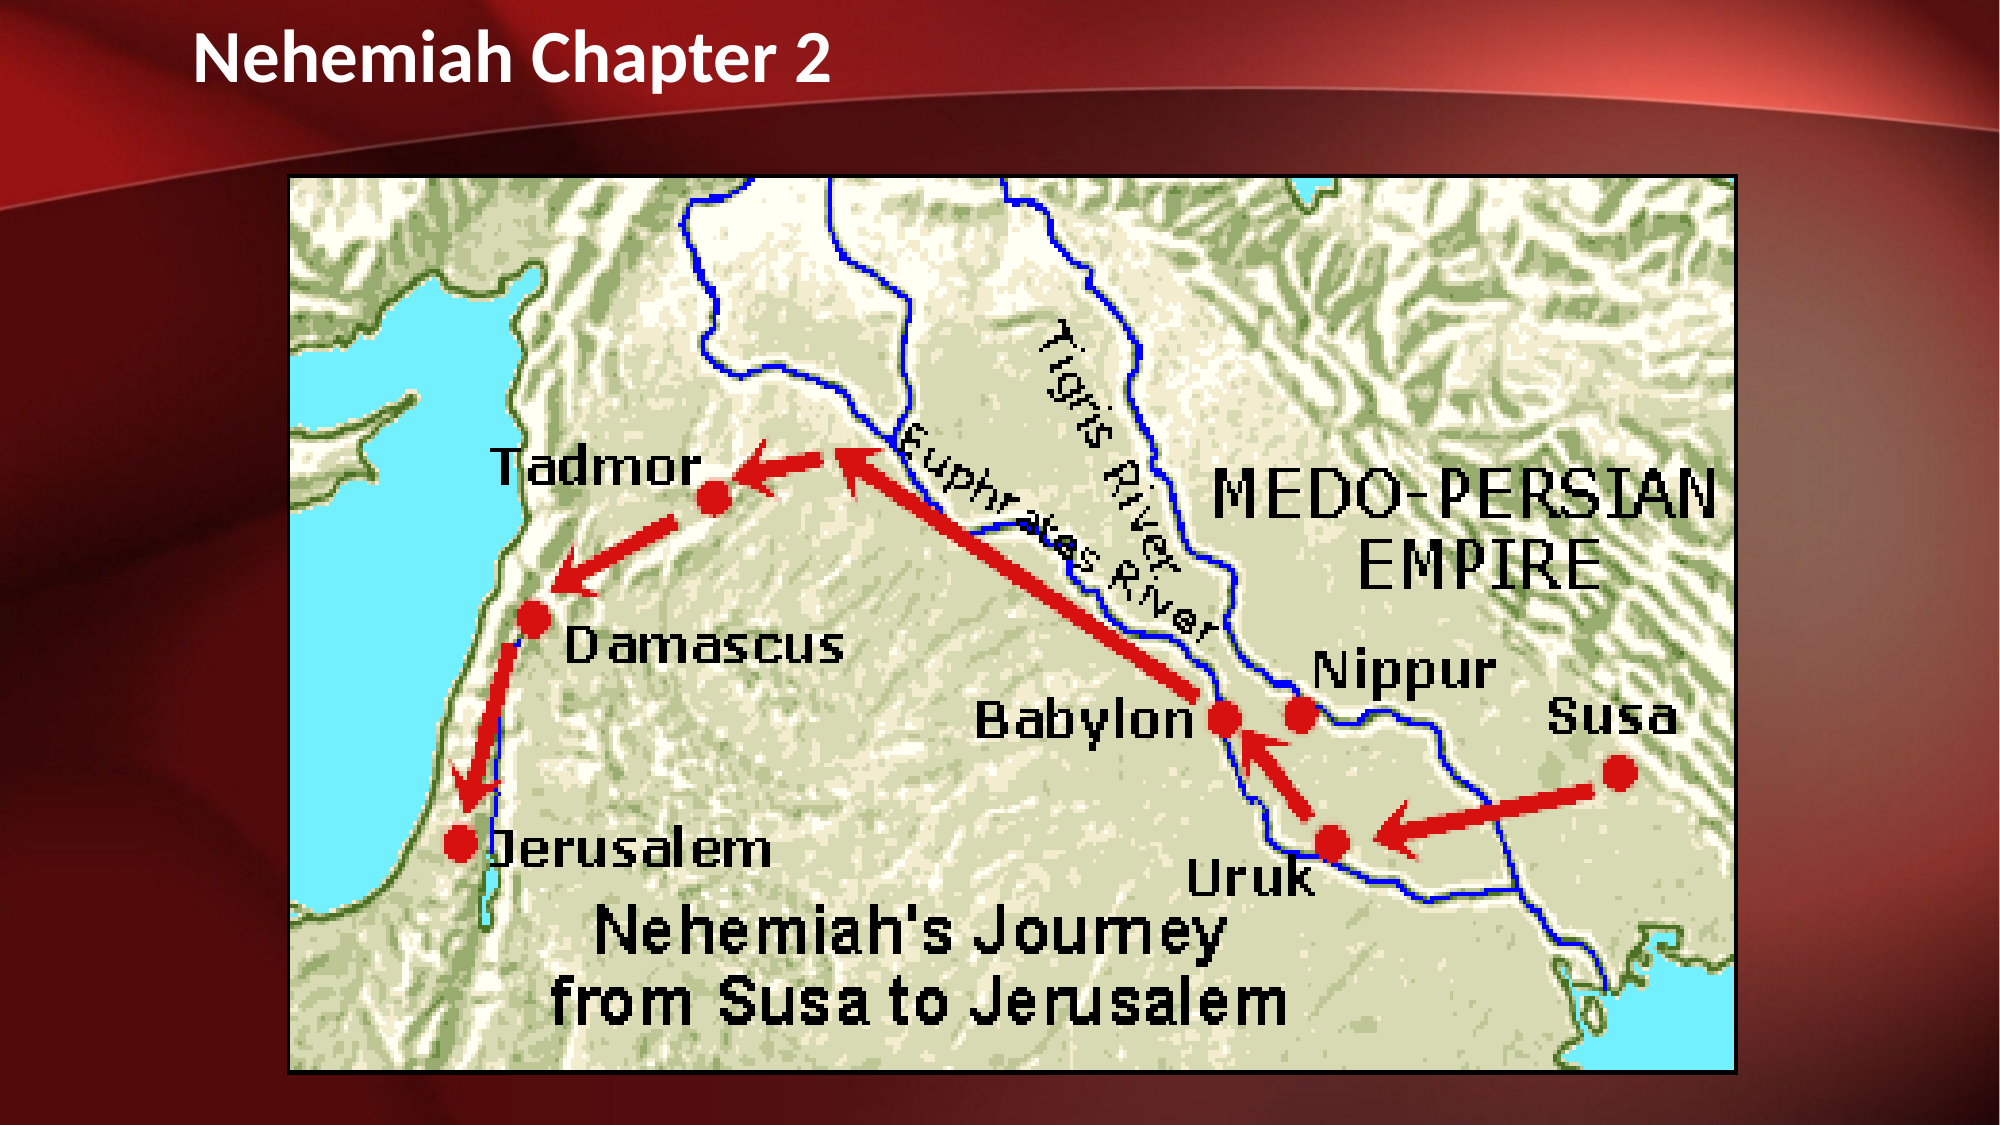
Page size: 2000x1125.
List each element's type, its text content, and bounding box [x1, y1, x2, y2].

text_box Nehemiah Chapter 2 [178, 0, 849, 105]
picture [0, 0, 2000, 1125]
